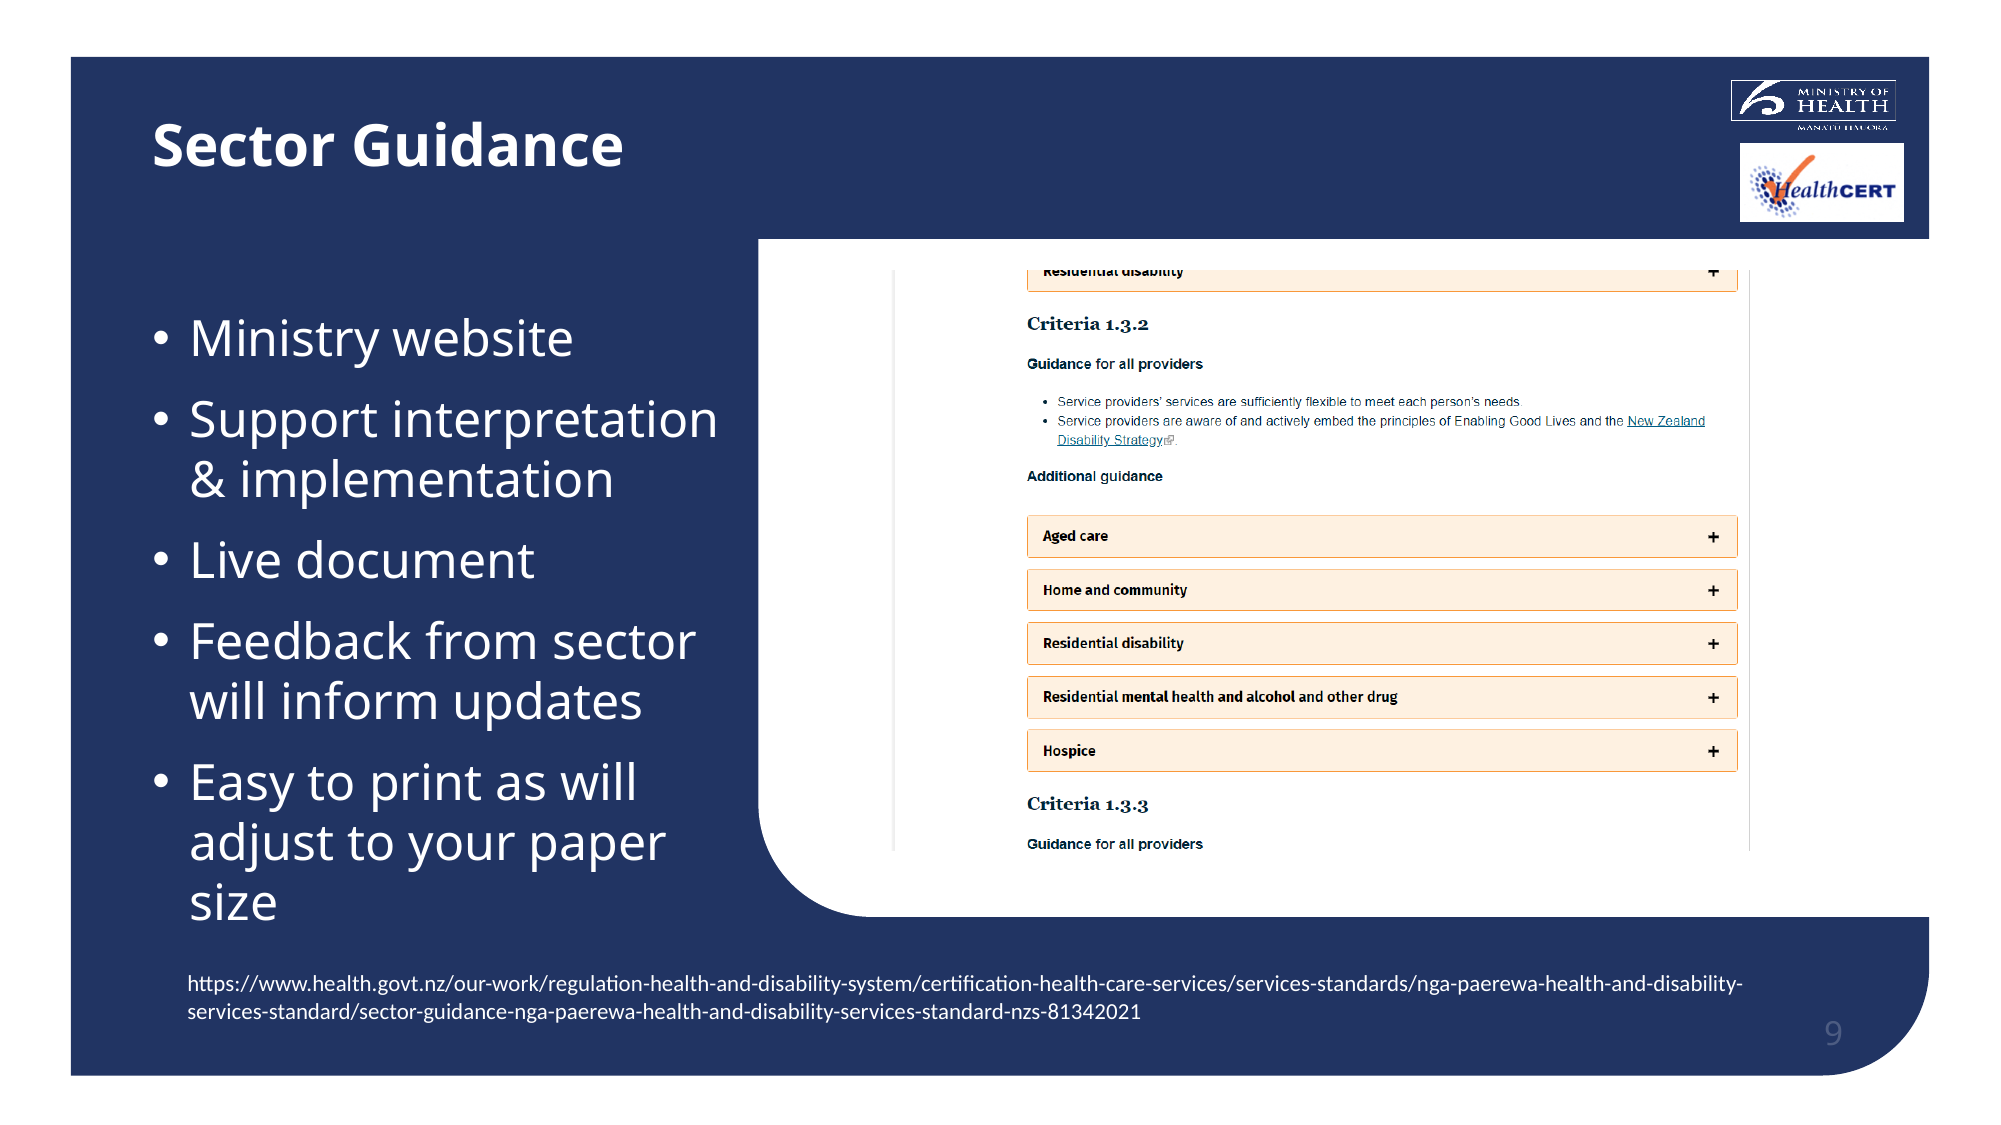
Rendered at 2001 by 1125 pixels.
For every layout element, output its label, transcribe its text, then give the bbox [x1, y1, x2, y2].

picture [1863, 80, 1896, 130]
list Ministry website Support interpretation & implementation Live document Feedback from sector will inform updates Easy to print as will adjust to your paper size [137, 299, 746, 982]
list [891, 270, 1906, 1027]
text_box https://www.health.govt.nz/our-work/regulation-health-and-disability-system/certification-health-care-services/services-standards/nga-paerewa-health-and-disability-services-standard/sector-guidance-nga-paerewa-health-and-disability-services-standard-nzs-81342021 [172, 961, 1765, 1032]
picture [1740, 143, 1904, 222]
title Sector Guidance [137, 59, 1863, 237]
